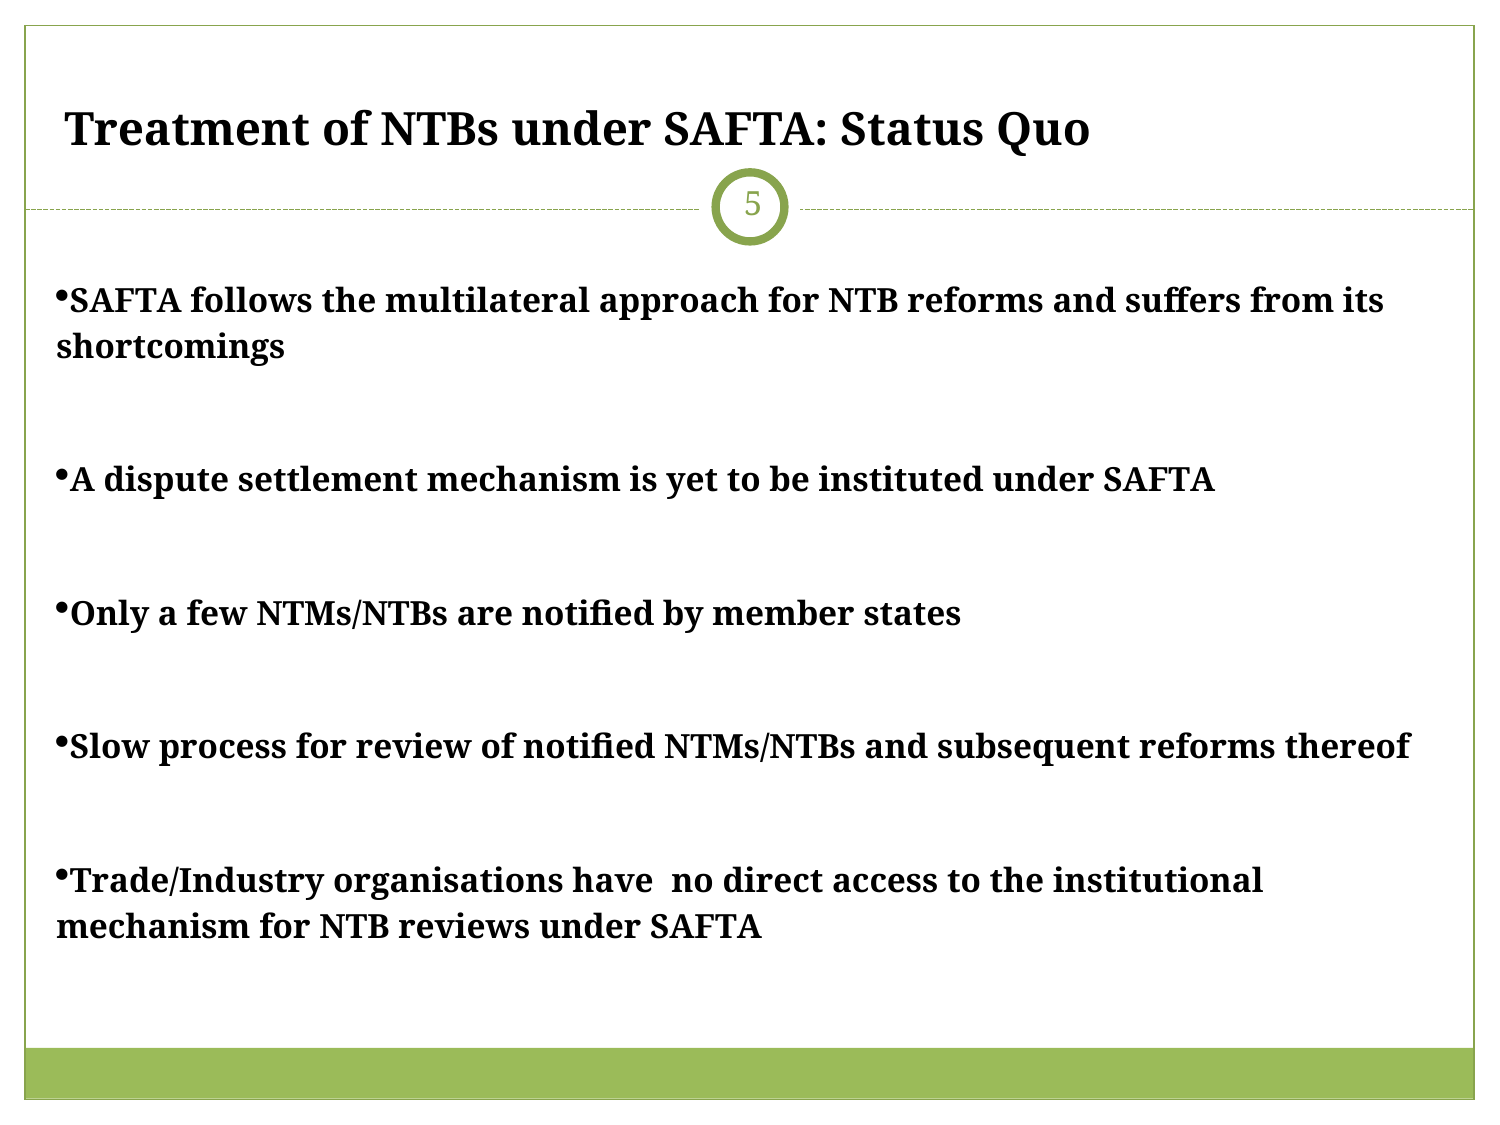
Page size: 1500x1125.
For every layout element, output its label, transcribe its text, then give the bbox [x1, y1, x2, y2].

table_header SAFTA follows the multilateral approach for NTB reforms and suffers from its shortcomings A dispute settlement mechanism is yet to be instituted under SAFTA Only a few NTMs/NTBs are notified by member states Slow process for review of notified NTMs/NTBs and subsequent reforms thereof Trade/Industry organisations have no direct access to the institutional mechanism for NTB reviews under SAFTA [38, 212, 1438, 1038]
title Treatment of NTBs under SAFTA: Status Quo [49, 37, 1450, 162]
text_box <number> [715, 168, 791, 212]
